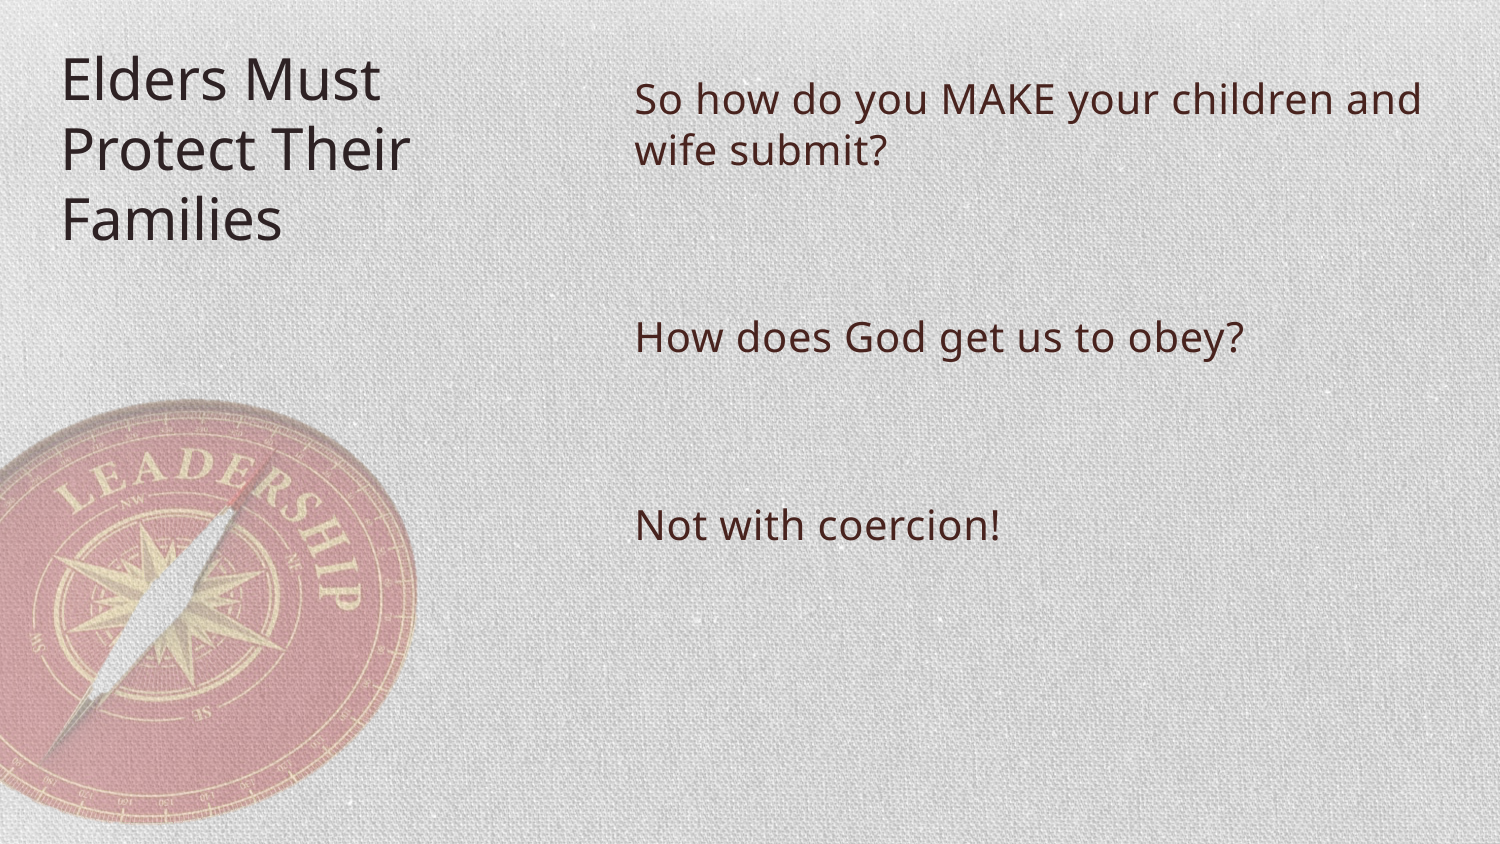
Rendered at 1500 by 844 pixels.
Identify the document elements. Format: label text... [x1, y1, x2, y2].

title Elders Must Protect Their Families [45, 28, 511, 260]
list So how do you MAKE your children and wife submit? How does God get us to obey? Not with coercion! [619, 65, 1450, 768]
